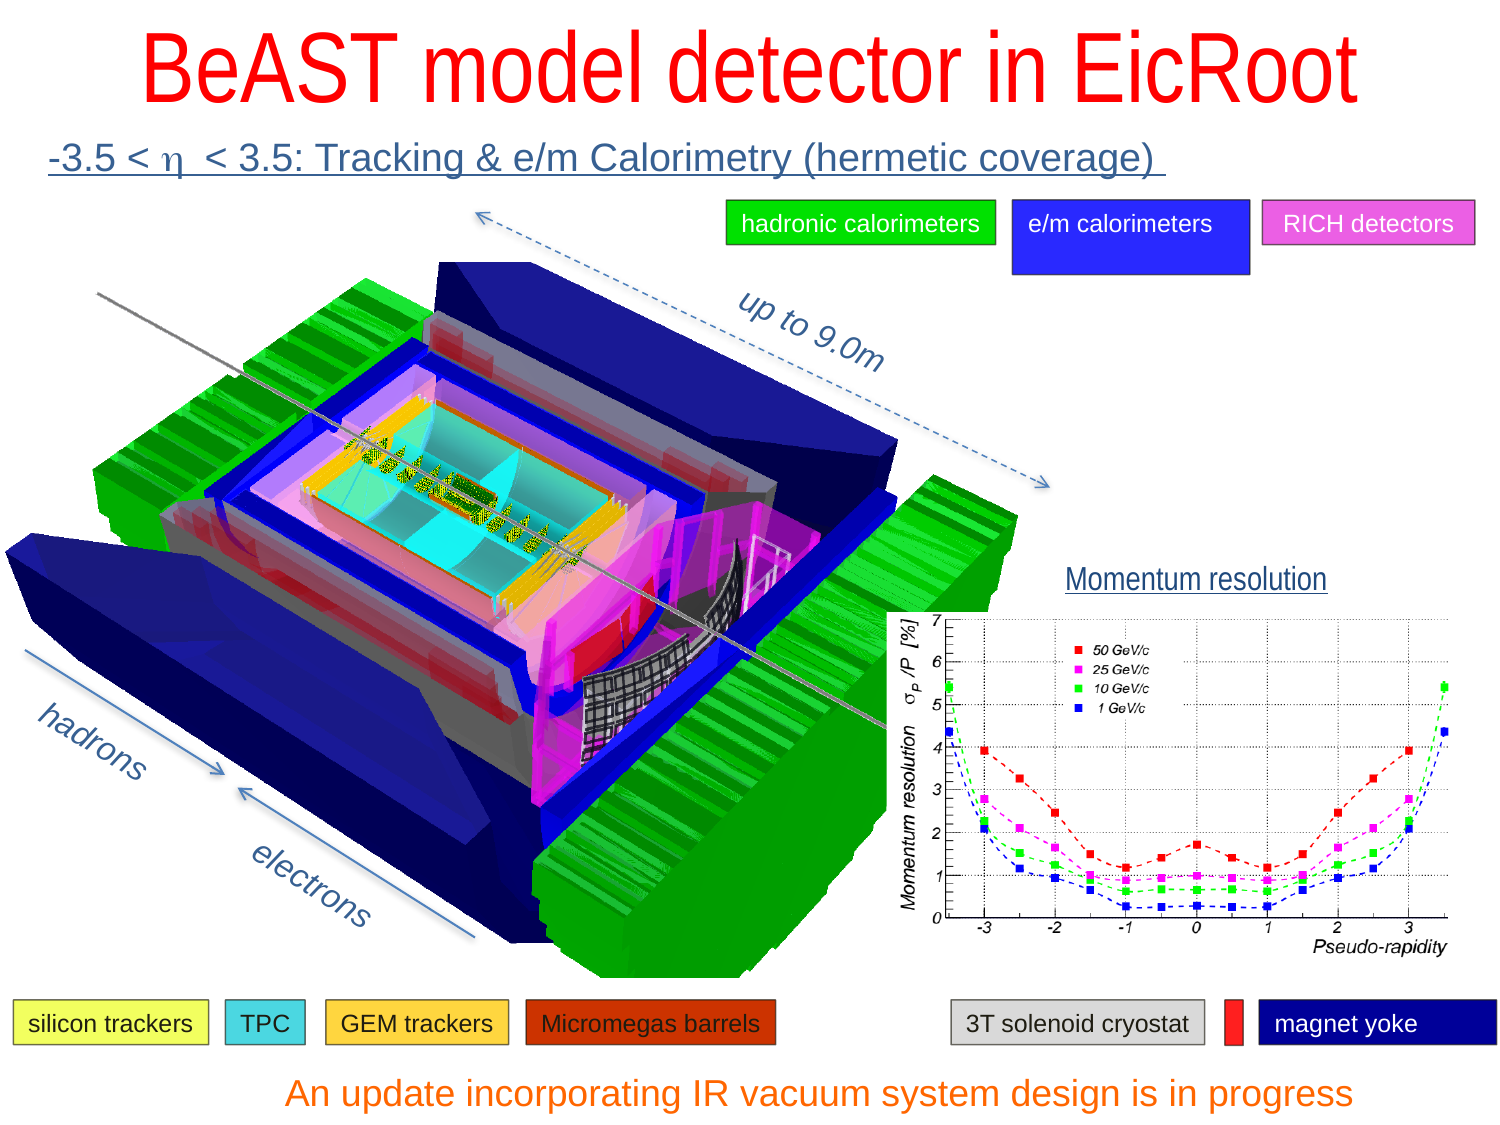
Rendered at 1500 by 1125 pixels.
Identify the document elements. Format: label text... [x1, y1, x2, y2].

text_box TPC [225, 999, 306, 1045]
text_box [474, 212, 1051, 488]
text_box [1224, 999, 1244, 1046]
text_box RICH detectors [1262, 200, 1475, 245]
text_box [24, 649, 226, 776]
text_box hadronic calorimeters [726, 200, 996, 210]
text_box silicon trackers [13, 999, 209, 1045]
text_box Micromegas barrels [526, 999, 776, 1045]
text_box -3.5 < h < 3.5: Tracking & e/m Calorimetry (hermetic coverage) [33, 124, 1182, 188]
text_box Momentum resolution [1050, 549, 1400, 610]
text_box GEM trackers [325, 999, 509, 1045]
title BeAST model detector in EicRoot [0, 0, 1500, 125]
picture [0, 262, 1476, 979]
text_box An update incorporating IR vacuum system design is in progress [270, 1061, 1370, 1121]
text_box magnet yoke [1259, 999, 1497, 1045]
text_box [237, 787, 476, 938]
text_box 3T solenoid cryostat [951, 999, 1205, 1045]
text_box e/m calorimeters [1012, 199, 1250, 275]
